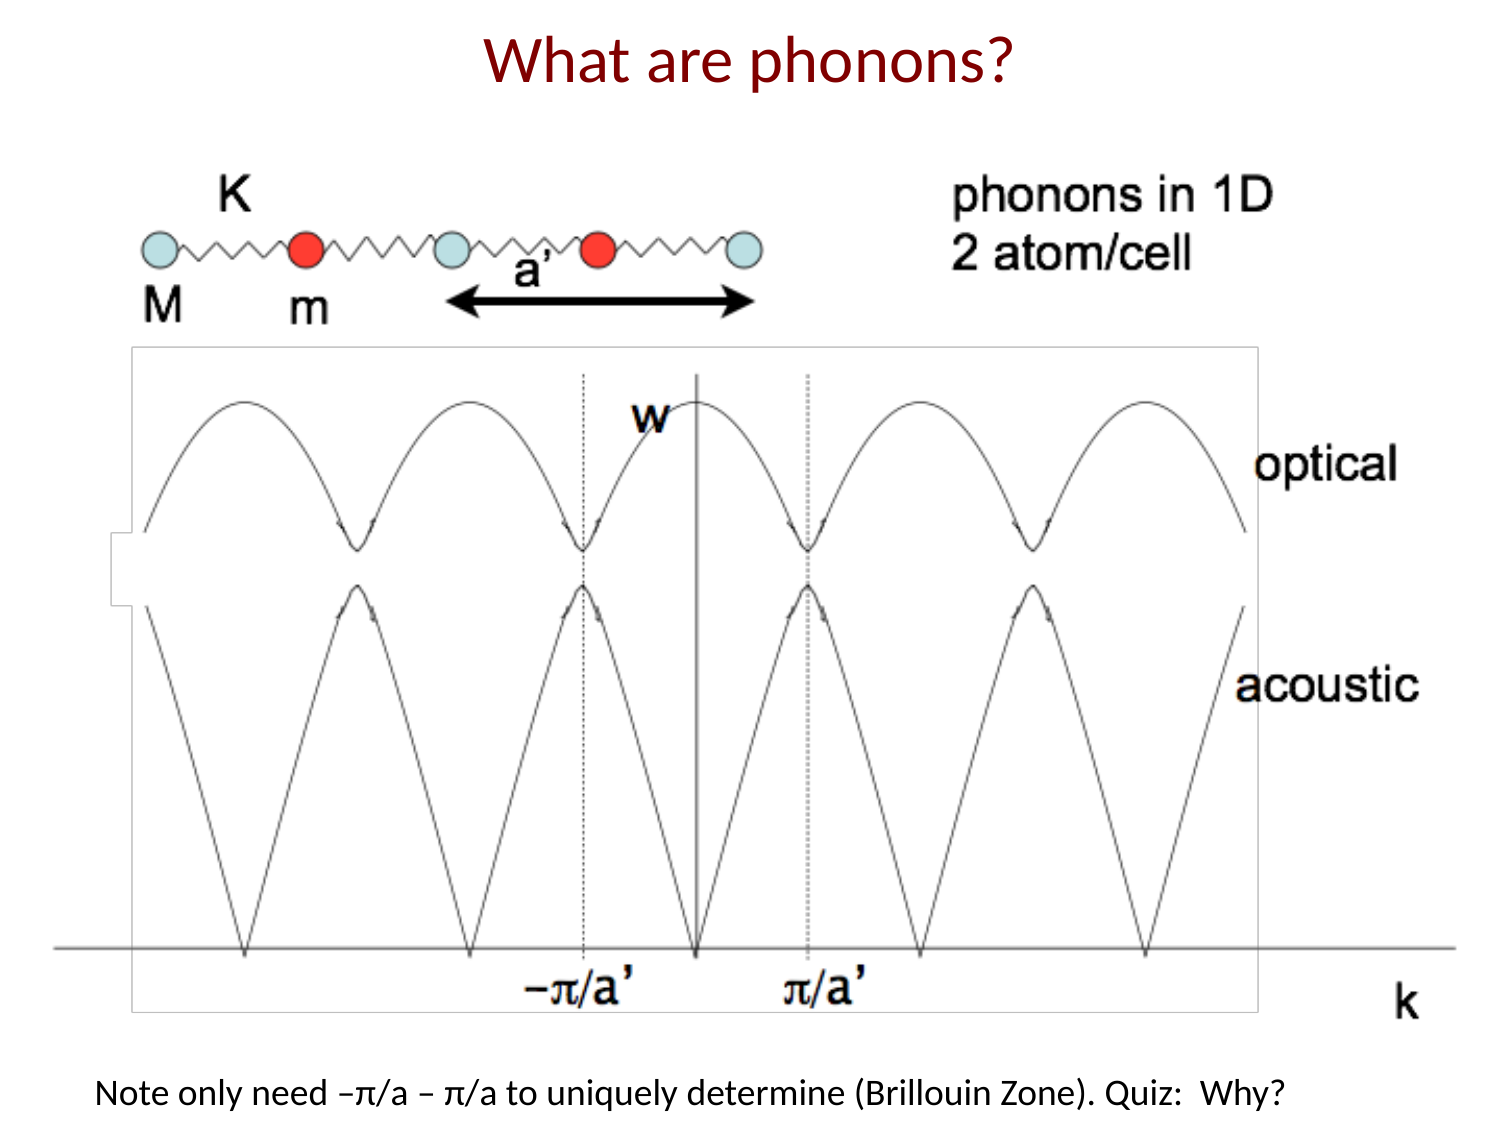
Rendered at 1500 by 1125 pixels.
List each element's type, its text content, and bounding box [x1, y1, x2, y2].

text_box Note only need –π/a – π/a to uniquely determine (Brillouin Zone). Quiz: Why? [79, 1068, 1304, 1121]
title What are phonons? [75, 0, 1425, 113]
picture [47, 137, 1463, 1061]
